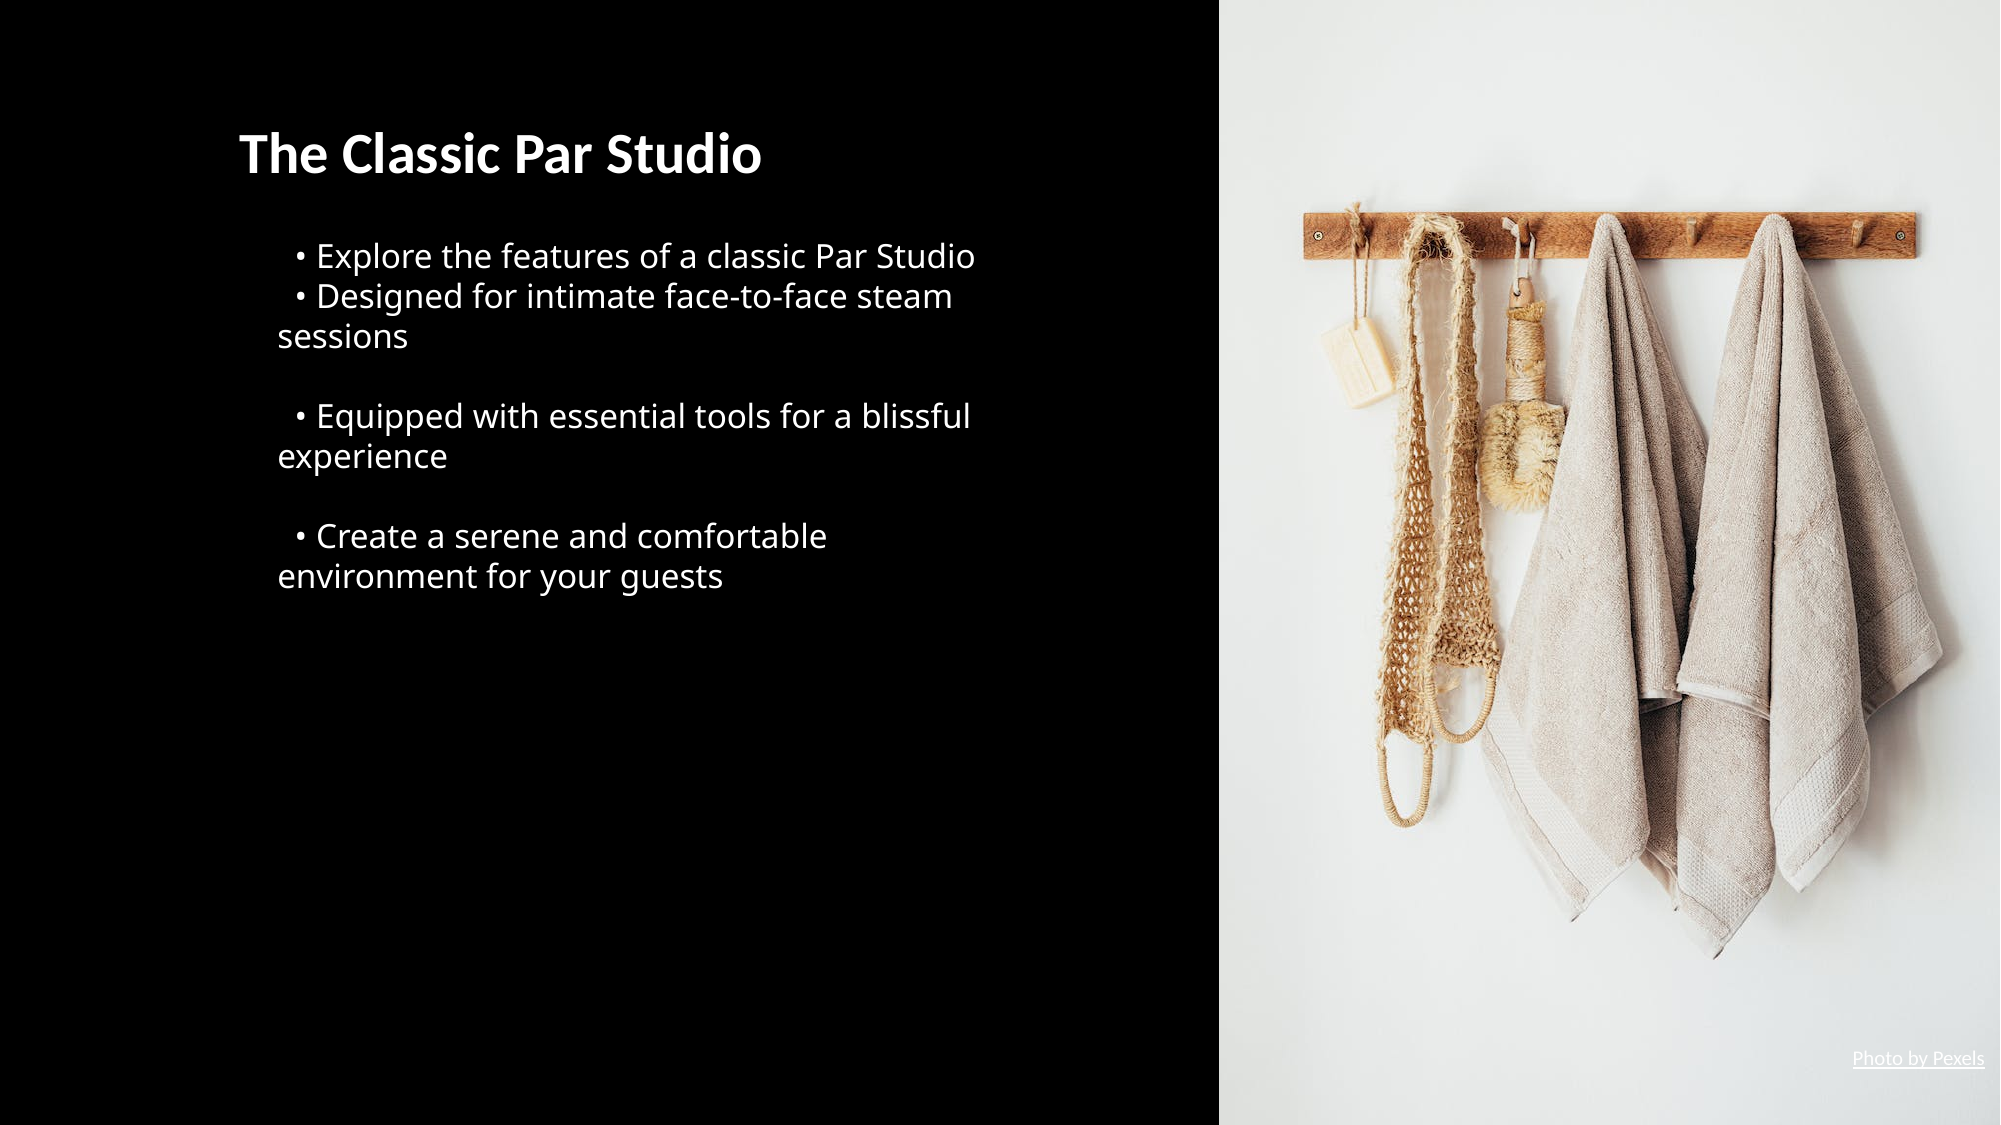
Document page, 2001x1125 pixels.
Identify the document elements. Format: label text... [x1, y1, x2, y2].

picture [1219, 0, 2000, 1125]
text_box • Equipped with essential tools for a blissful experience [262, 397, 1013, 473]
text_box • Designed for intimate face-to-face steam sessions [262, 277, 1013, 353]
text_box The Classic Par Studio [225, 112, 1219, 188]
text_box • Create a serene and comfortable environment for your guests [262, 517, 1013, 593]
text_box • Explore the features of a classic Par Studio [262, 217, 1013, 277]
